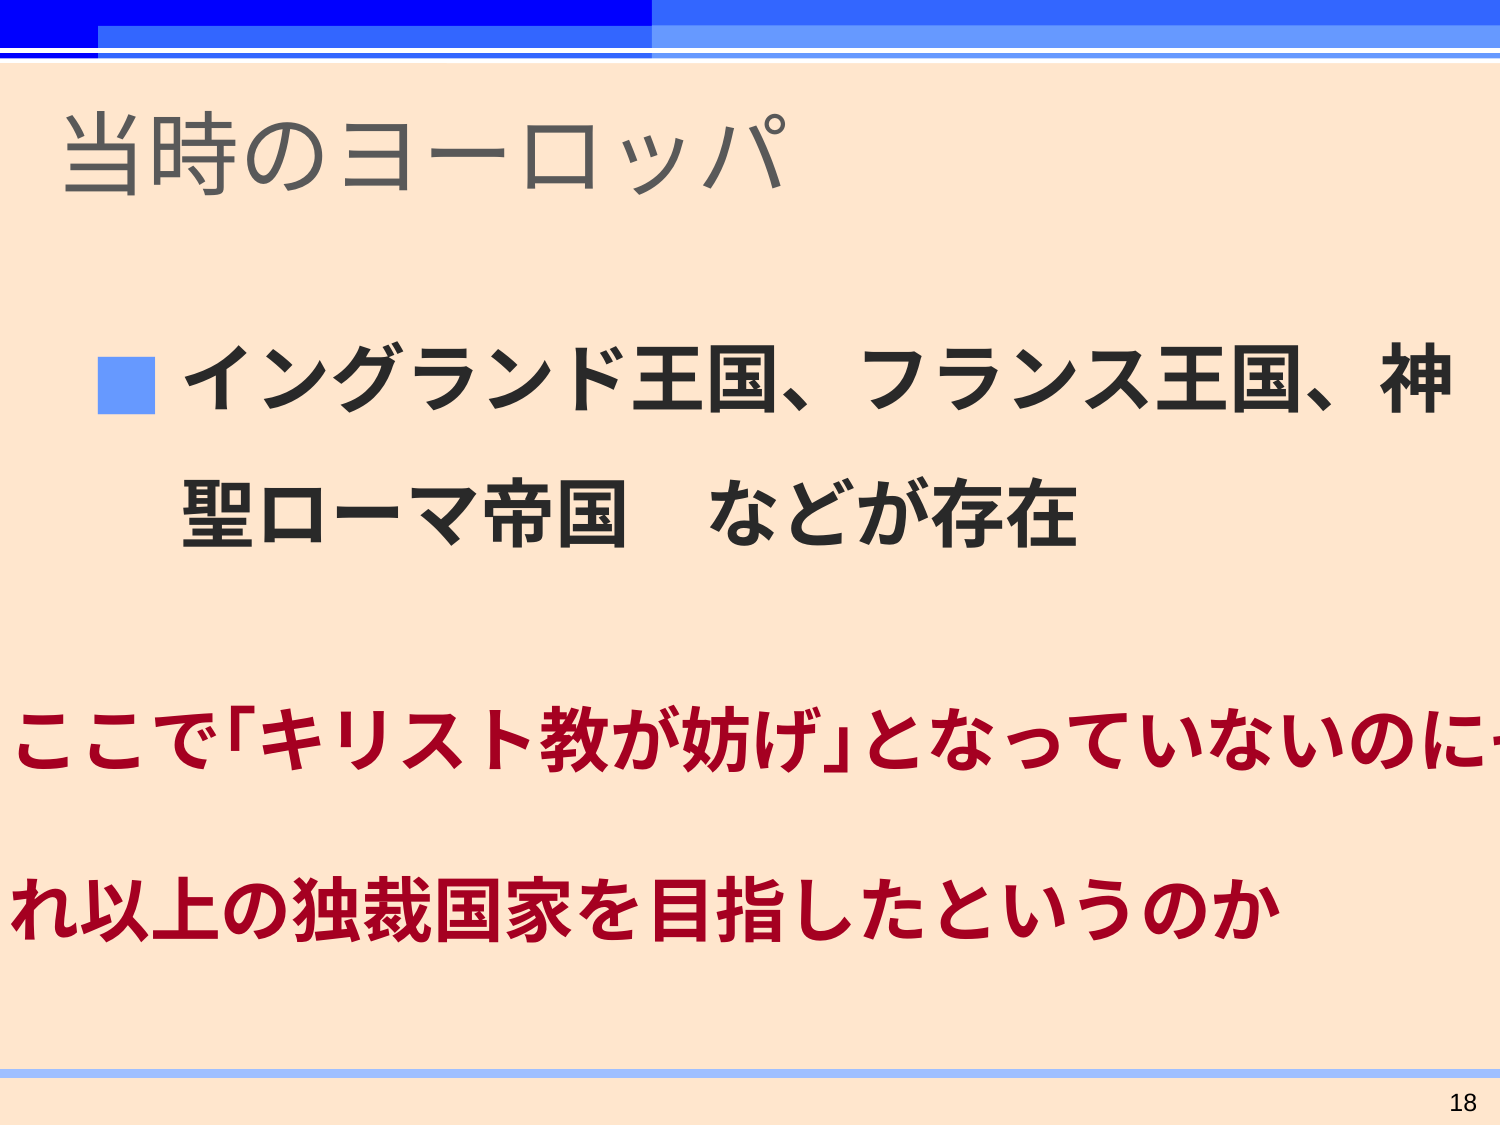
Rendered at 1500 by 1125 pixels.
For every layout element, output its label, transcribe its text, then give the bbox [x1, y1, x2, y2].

text_box ここで｢キリスト教が妨げ｣となっていないのにそれ以上の独裁国家を目指したというのか [0, 603, 1500, 958]
slide_number 18 [1409, 1083, 1493, 1120]
text_box イングランド王国、フランス王国、神聖ローマ帝国 などが存在 [76, 278, 1471, 551]
text_box 当時のヨーロッパ [41, 107, 1500, 197]
